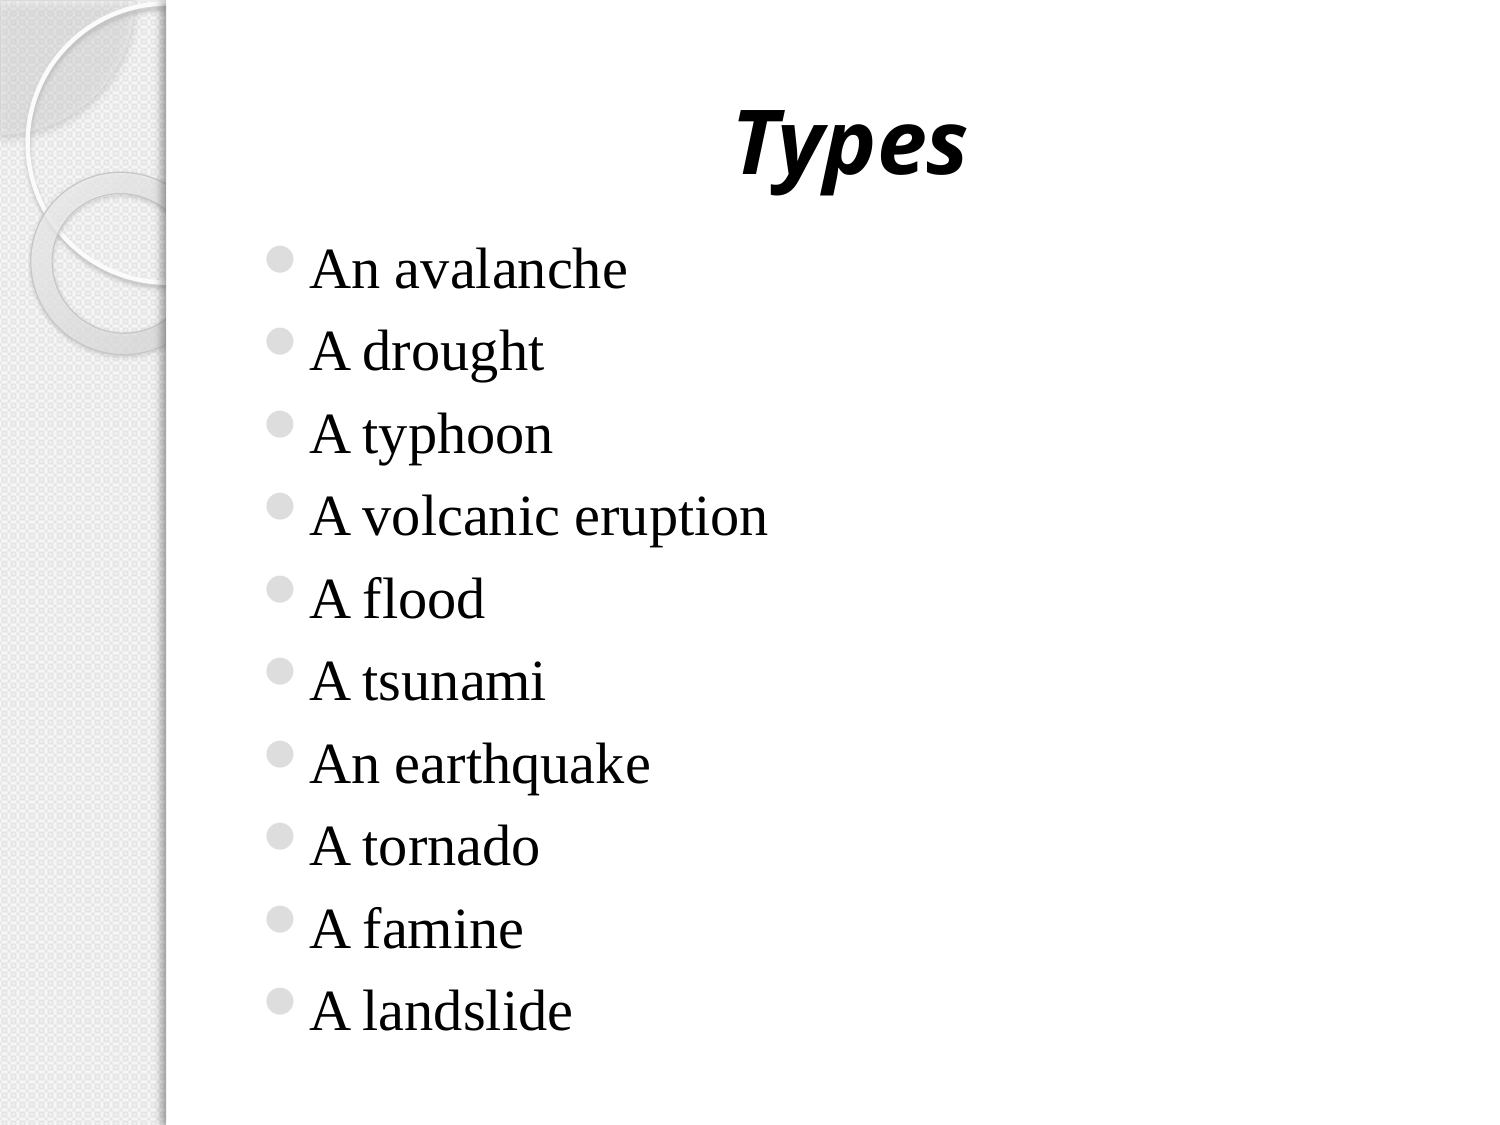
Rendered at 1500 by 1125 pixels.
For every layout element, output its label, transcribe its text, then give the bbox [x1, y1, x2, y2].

title Types [235, 45, 1466, 233]
list An avalanche A drought A typhoon A volcanic eruption A flood A tsunami An earthquake A tornado A famine A landslide [234, 222, 1465, 1011]
